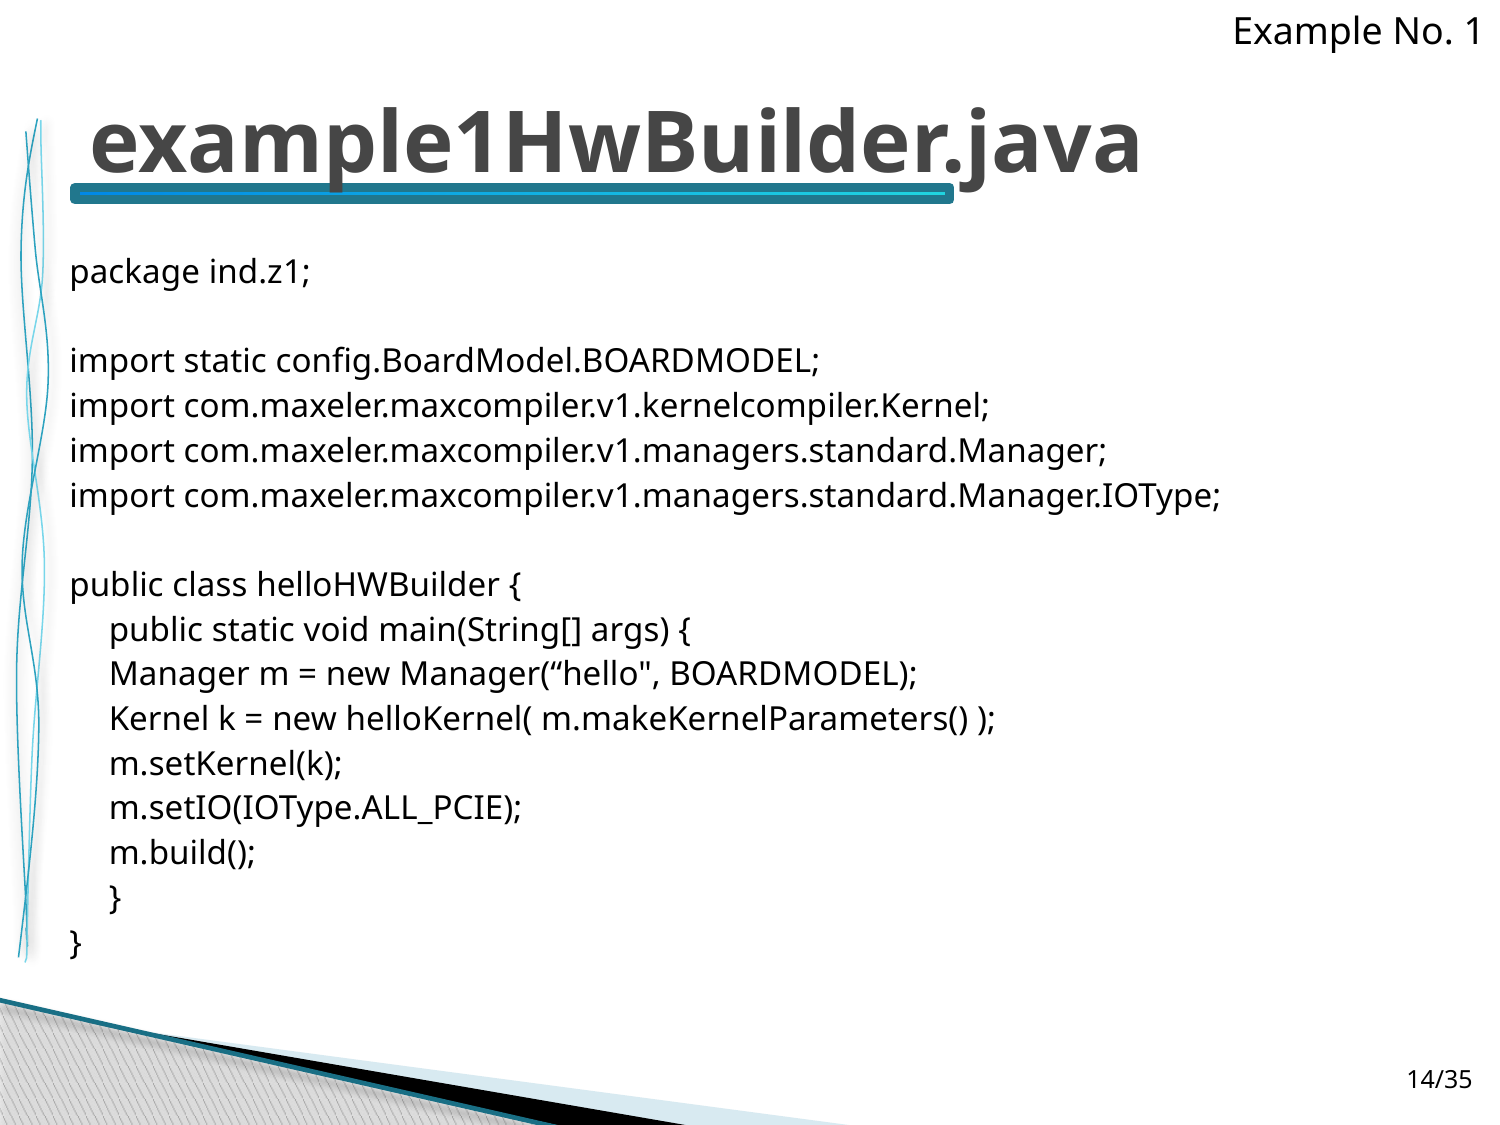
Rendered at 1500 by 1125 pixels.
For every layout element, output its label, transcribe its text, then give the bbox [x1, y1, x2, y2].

list Example No. 1 [1074, 0, 1500, 63]
title example1HwBuilder.java [75, 45, 1425, 233]
list package ind.z1; import static config.BoardModel.BOARDMODEL; import com.maxeler.maxcompiler.v1.kernelcompiler.Kernel; import com.maxeler.maxcompiler.v1.managers.standard.Manager; import com.maxeler.maxcompiler.v1.managers.standard.Manager.IOType; public class helloHWBuilder { public static void main(String[] args) { Manager m = new Manager(“hello", BOARDMODEL); Kernel k = new helloKernel( m.makeKernelParameters() ); m.setKernel(k); m.setIO(IOType.ALL_PCIE); m.build(); } } [37, 243, 1463, 975]
